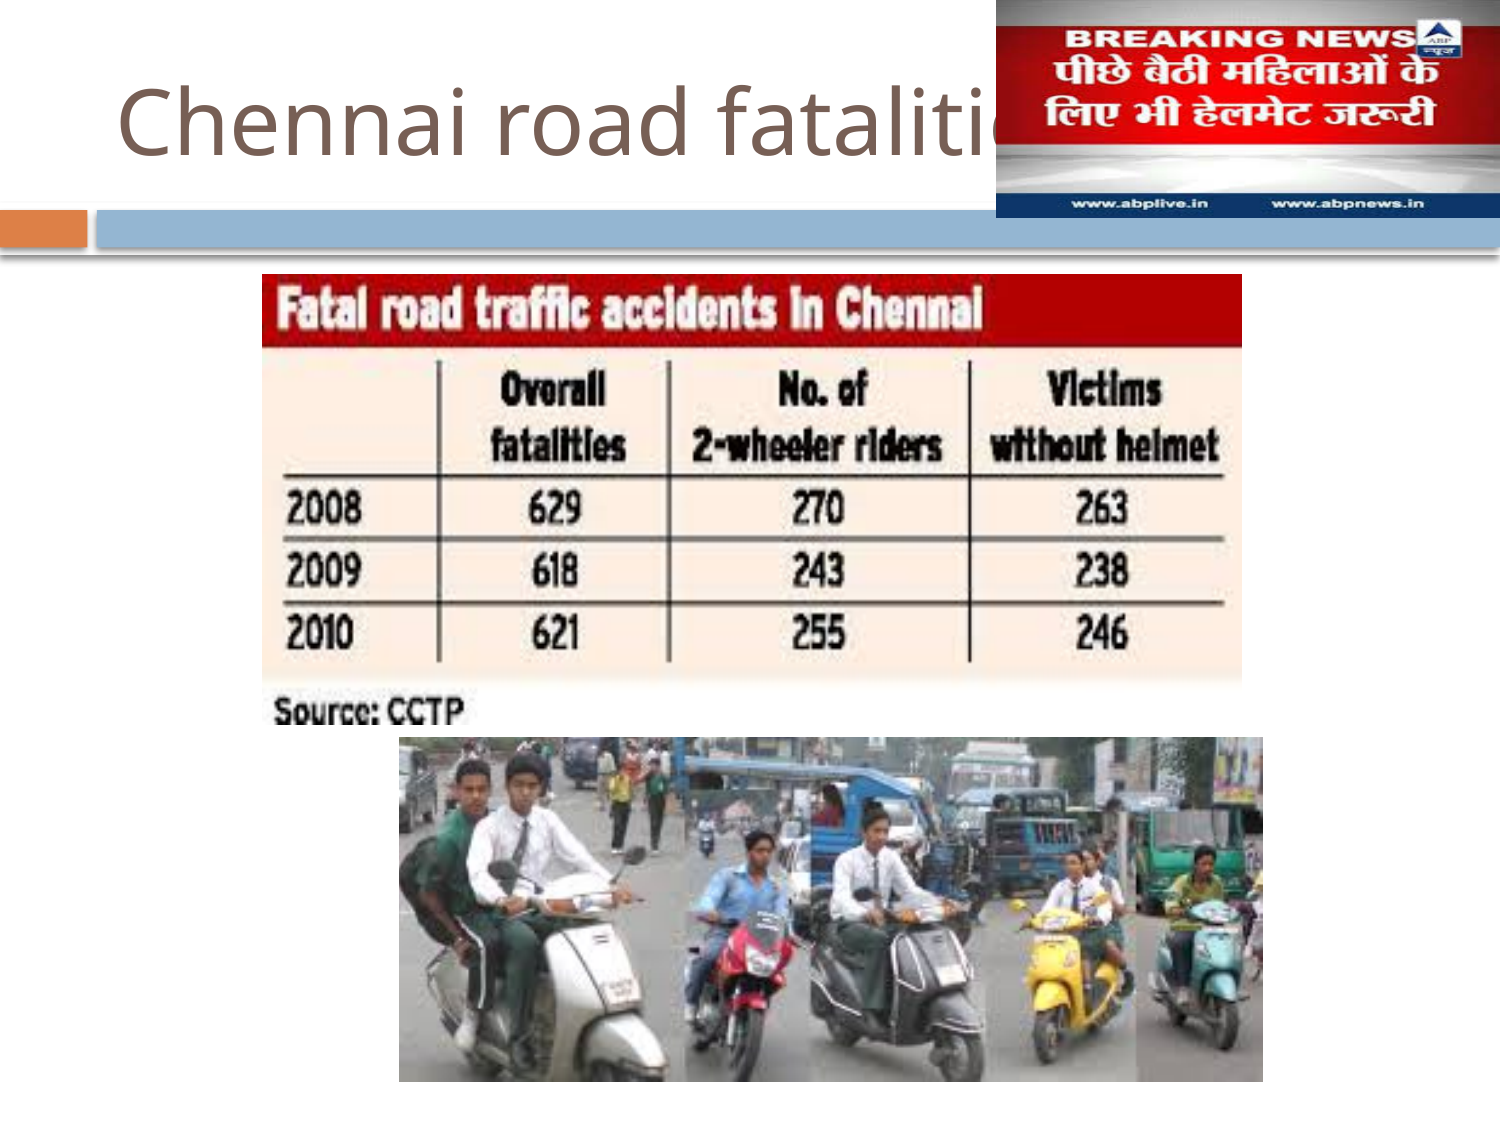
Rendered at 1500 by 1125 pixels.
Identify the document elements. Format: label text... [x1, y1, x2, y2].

picture [398, 737, 1263, 1083]
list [262, 274, 1243, 726]
title Chennai road fatalities [100, 37, 989, 200]
picture [995, 0, 1500, 219]
